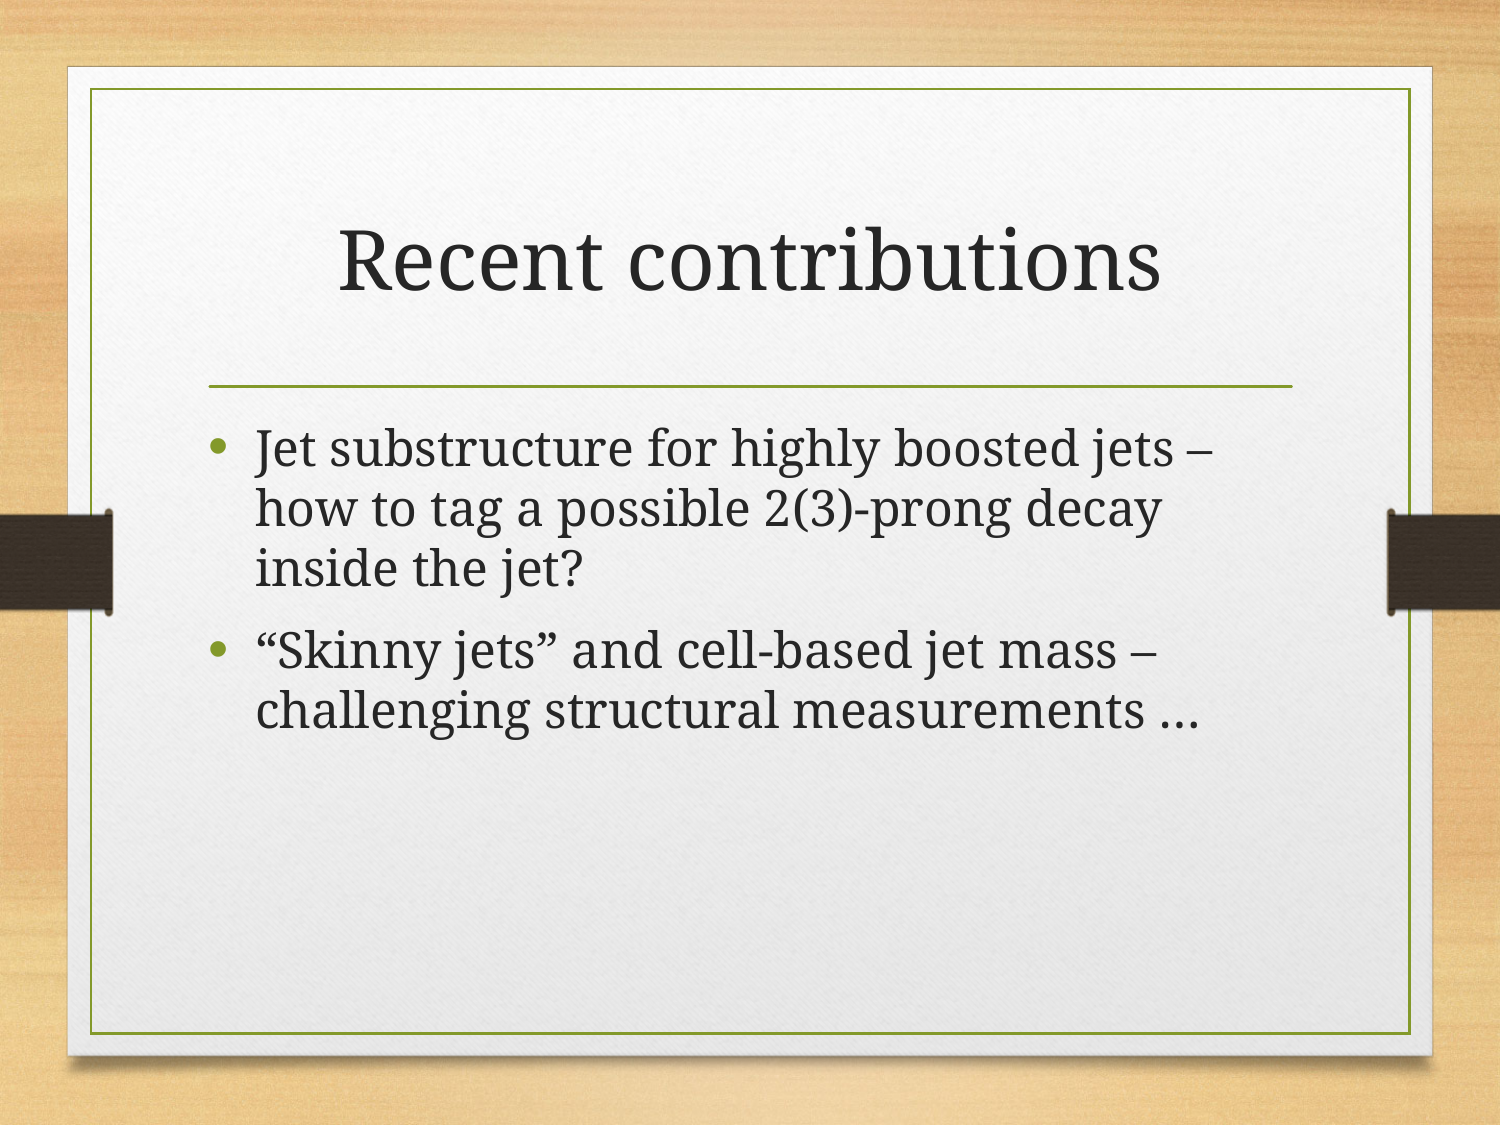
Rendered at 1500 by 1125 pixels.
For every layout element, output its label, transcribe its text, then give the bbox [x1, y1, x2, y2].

picture [0, 0, 1500, 1125]
title Recent contributions [193, 150, 1309, 365]
list Jet substructure for highly boosted jets – how to tag a possible 2(3)-prong decay inside the jet? “Skinny jets” and cell-based jet mass – challenging structural measurements … [193, 408, 1309, 974]
